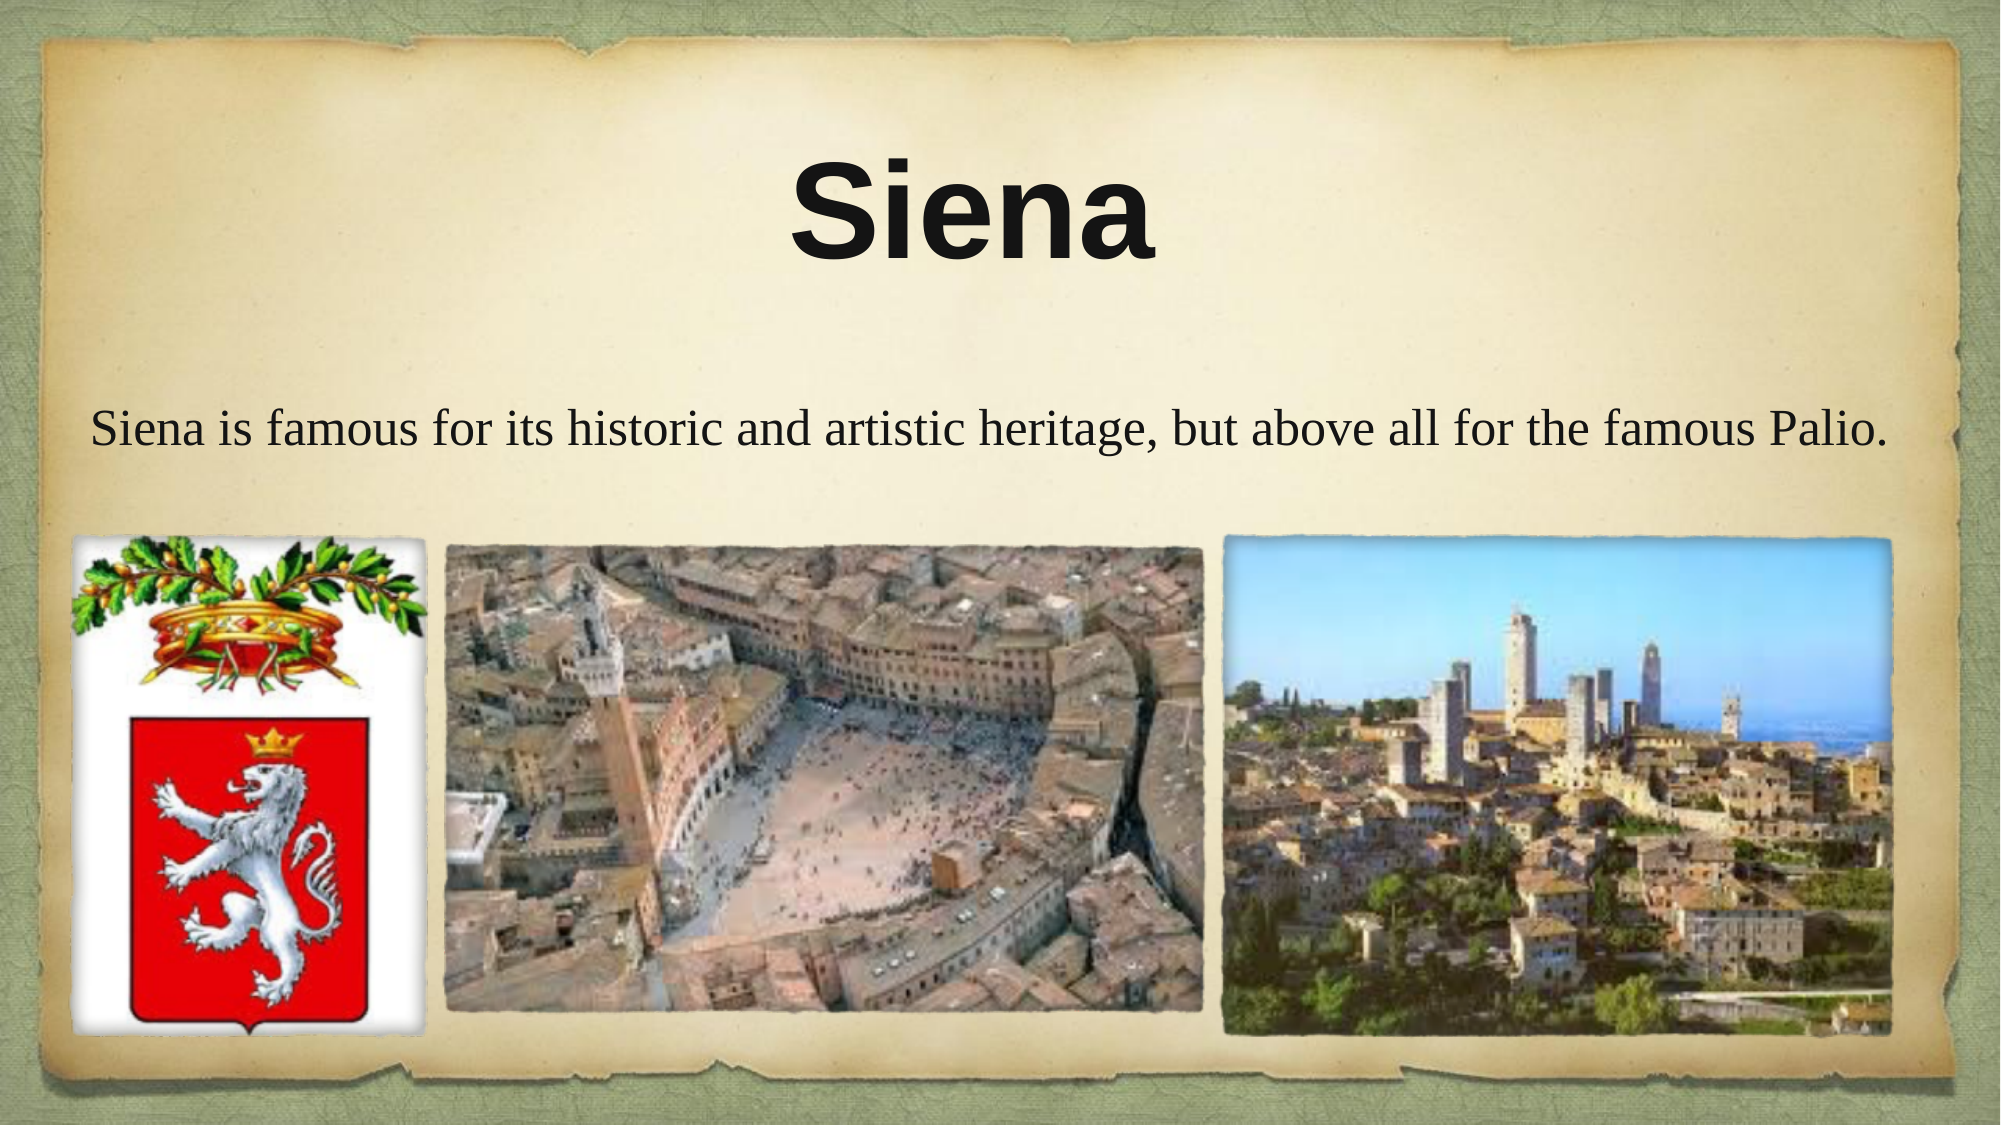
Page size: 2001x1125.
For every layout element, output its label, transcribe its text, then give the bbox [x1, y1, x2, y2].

title Siena is famous for its historic and artistic heritage, but above all for the famous Palio. [66, 295, 1914, 492]
picture [0, 0, 2001, 1125]
text_box Siena [773, 113, 1207, 296]
